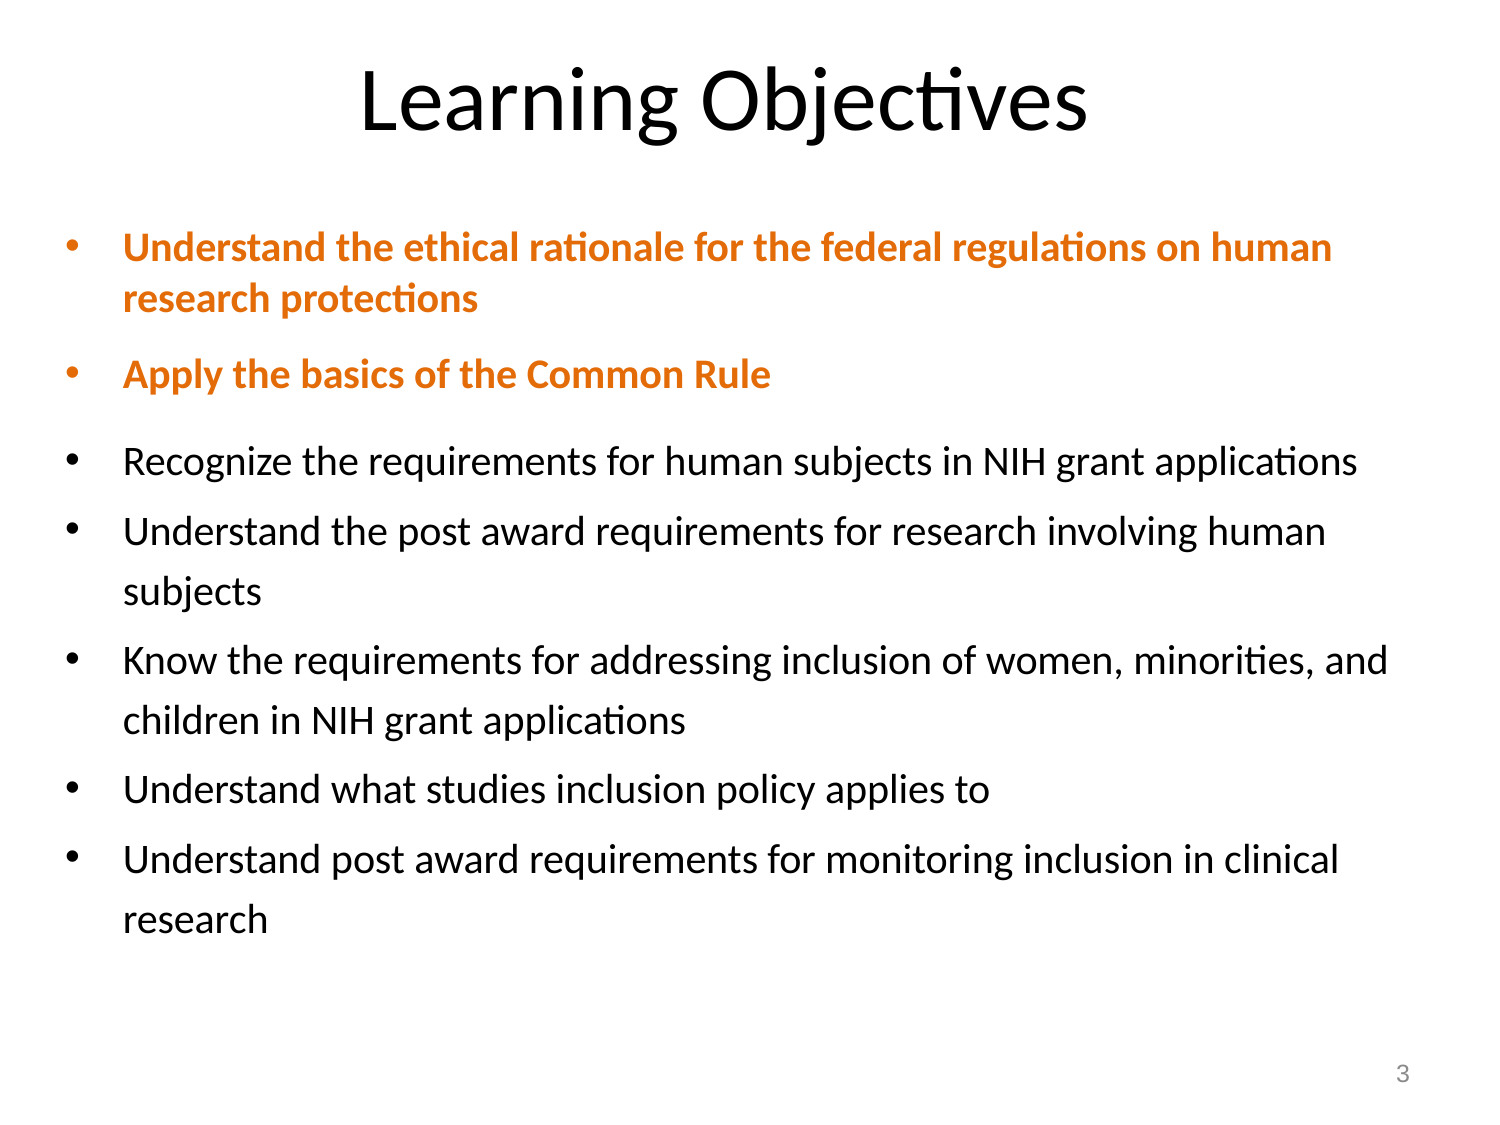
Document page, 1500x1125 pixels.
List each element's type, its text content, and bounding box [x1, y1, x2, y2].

list Understand the ethical rationale for the federal regulations on human research protections Apply the basics of the Common Rule Recognize the requirements for human subjects in NIH grant applications Understand the post award requirements for research involving human subjects Know the requirements for addressing inclusion of women, minorities, and children in NIH grant applications Understand what studies inclusion policy applies to Understand post award requirements for monitoring inclusion in clinical research [50, 212, 1450, 955]
title Learning Objectives [50, 0, 1400, 188]
slide_number 3 [1074, 1042, 1425, 1103]
